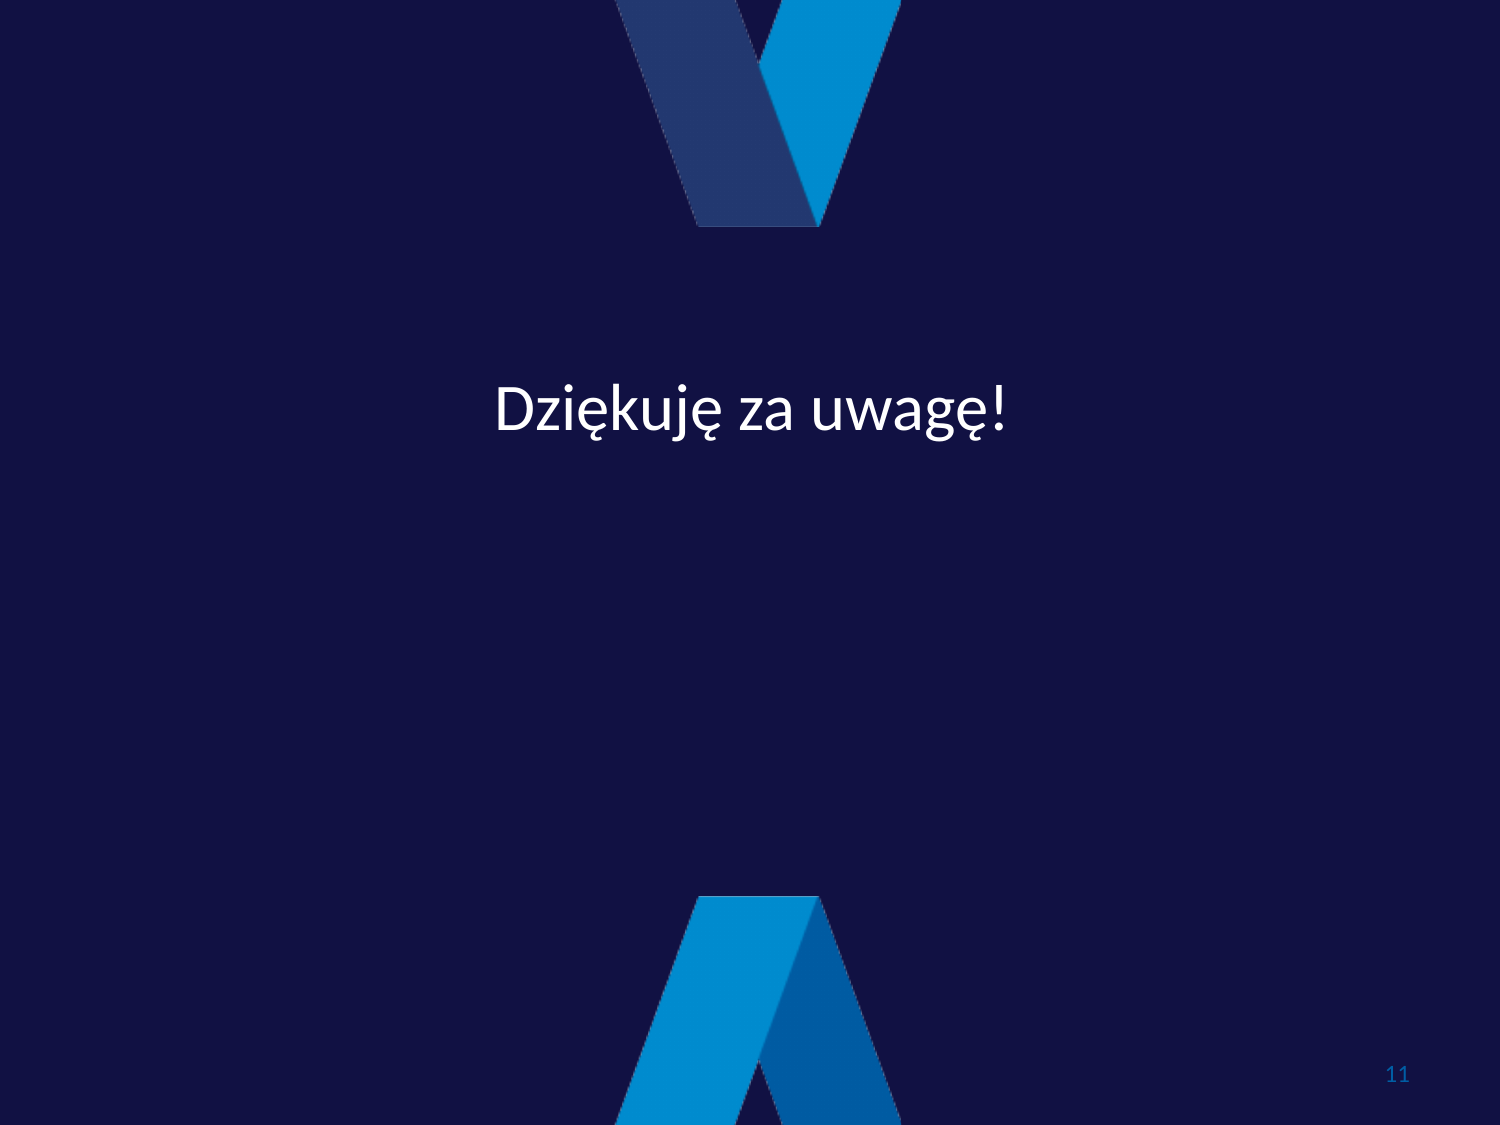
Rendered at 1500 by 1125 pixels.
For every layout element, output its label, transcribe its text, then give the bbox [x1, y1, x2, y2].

picture [614, 866, 901, 1125]
slide_number 11 [1074, 1042, 1425, 1103]
list Dziękuję za uwagę! [217, 356, 1288, 782]
picture [614, 0, 901, 258]
